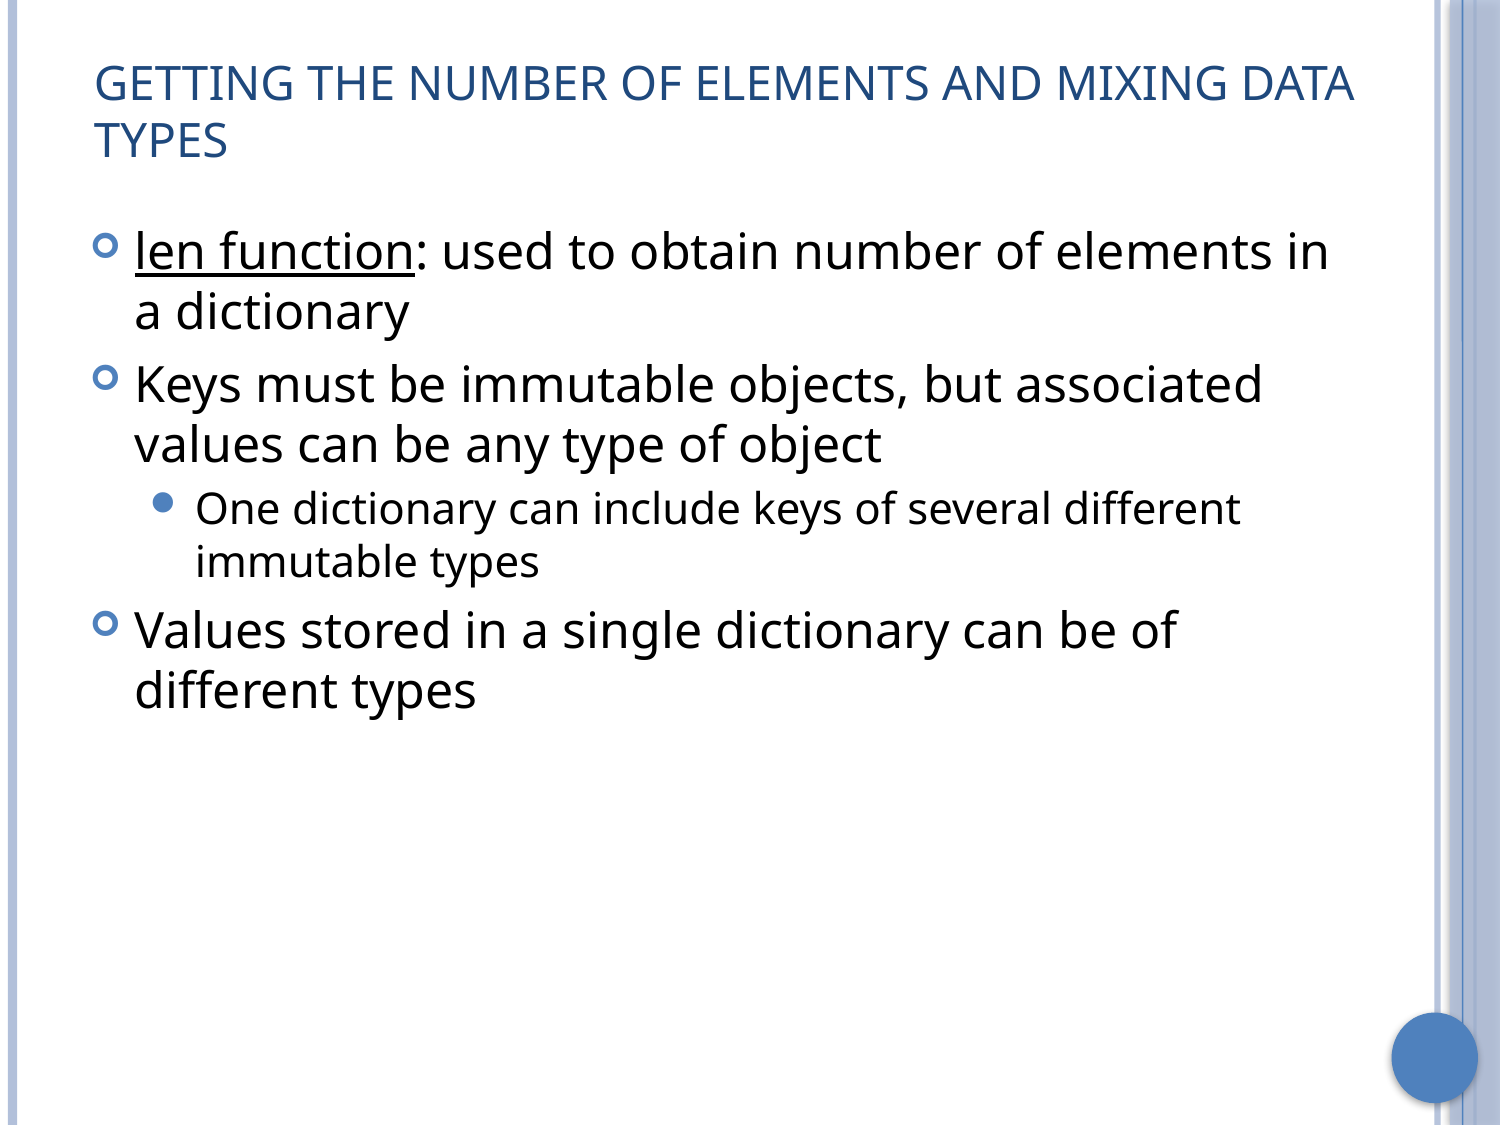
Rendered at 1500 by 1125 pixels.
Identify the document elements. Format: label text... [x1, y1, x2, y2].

title Getting the Number of Elements and Mixing Data Types [75, 45, 1375, 175]
list len function: used to obtain number of elements in a dictionary Keys must be immutable objects, but associated values can be any type of object One dictionary can include keys of several different immutable types Values stored in a single dictionary can be of different types [75, 212, 1375, 1062]
